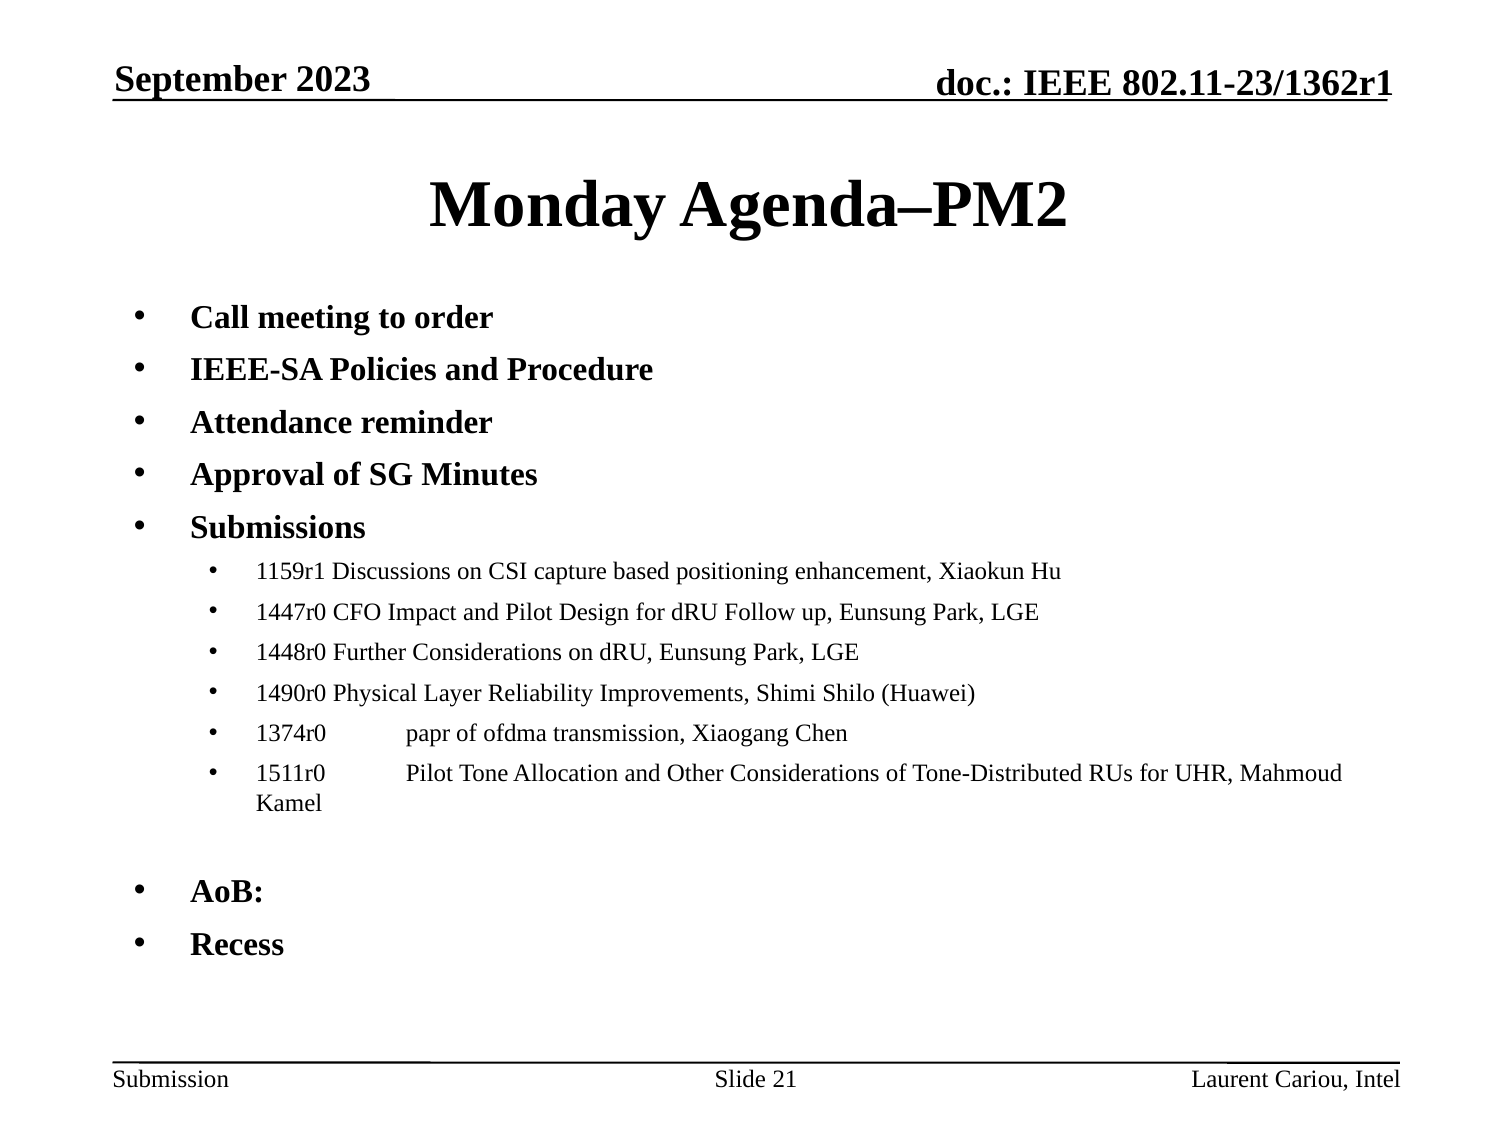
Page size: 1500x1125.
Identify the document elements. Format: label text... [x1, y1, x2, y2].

slide_number Slide 21 [712, 1061, 800, 1123]
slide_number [114, 54, 423, 100]
title Monday Agenda–PM2 [112, 112, 1388, 288]
list Call meeting to order IEEE-SA Policies and Procedure Attendance reminder Approval of SG Minutes Submissions 1159r1 Discussions on CSI capture based positioning enhancement, Xiaokun Hu 1447r0 CFO Impact and Pilot Design for dRU Follow up, Eunsung Park, LGE 1448r0 Further Considerations on dRU, Eunsung Park, LGE 1490r0 Physical Layer Reliability Improvements, Shimi Shilo (Huawei) 1374r0 papr of ofdma transmission, Xiaogang Chen 1511r0 Pilot Tone Allocation and Other Considerations of Tone-Distributed RUs for UHR, Mahmoud Kamel AoB: Recess [118, 287, 1394, 963]
footer Laurent Cariou, Intel [878, 1061, 1402, 1093]
